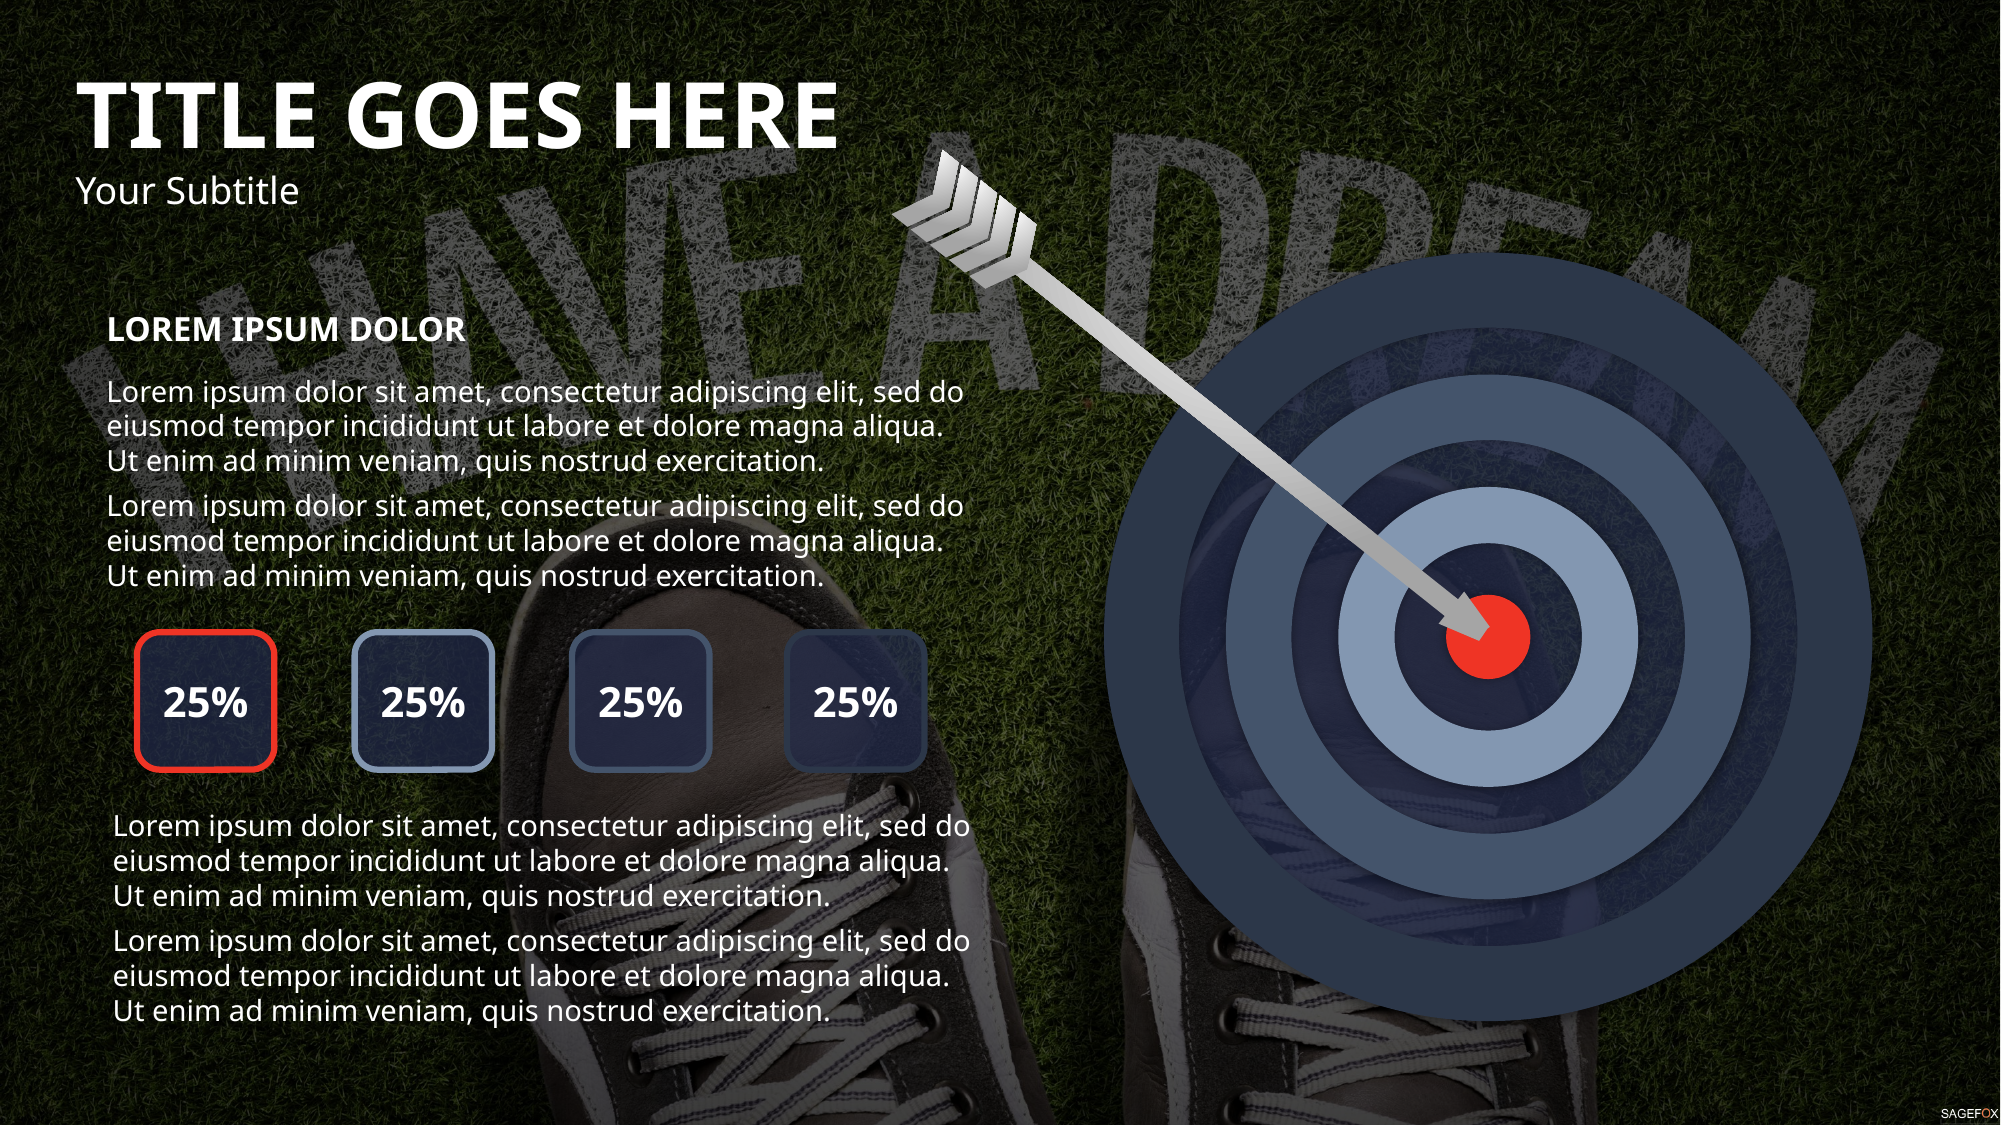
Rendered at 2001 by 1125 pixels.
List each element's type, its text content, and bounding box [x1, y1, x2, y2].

text_box LOREM IPSUM DOLOR Lorem ipsum dolor sit amet, consectetur adipiscing elit, sed do eiusmod tempor incididunt ut labore et dolore magna aliqua. Ut enim ad minim veniam, quis nostrud exercitation. Lorem ipsum dolor sit amet, consectetur adipiscing elit, sed do eiusmod tempor incididunt ut labore et dolore magna aliqua. Ut enim ad minim veniam, quis nostrud exercitation. [91, 300, 985, 600]
text_box TITLE GOES HERE Your Subtitle [60, 49, 1036, 220]
text_box 25% [353, 631, 494, 771]
text_box [1224, 380, 1752, 901]
text_box 25% [135, 631, 276, 771]
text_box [912, 153, 1550, 469]
text_box 25% [571, 631, 711, 771]
text_box [1445, 593, 1532, 681]
text_box [1103, 256, 1874, 1023]
text_box 25% [785, 631, 926, 771]
text_box Lorem ipsum dolor sit amet, consectetur adipiscing elit, sed do eiusmod tempor incididunt ut labore et dolore magna aliqua. Ut enim ad minim veniam, quis nostrud exercitation. Lorem ipsum dolor sit amet, consectetur adipiscing elit, sed do eiusmod tempor incididunt ut labore et dolore magna aliqua. Ut enim ad minim veniam, quis nostrud exercitation. [97, 800, 991, 1035]
text_box [1337, 485, 1640, 788]
picture [0, 0, 2001, 1125]
text_box [1188, 342, 1795, 944]
